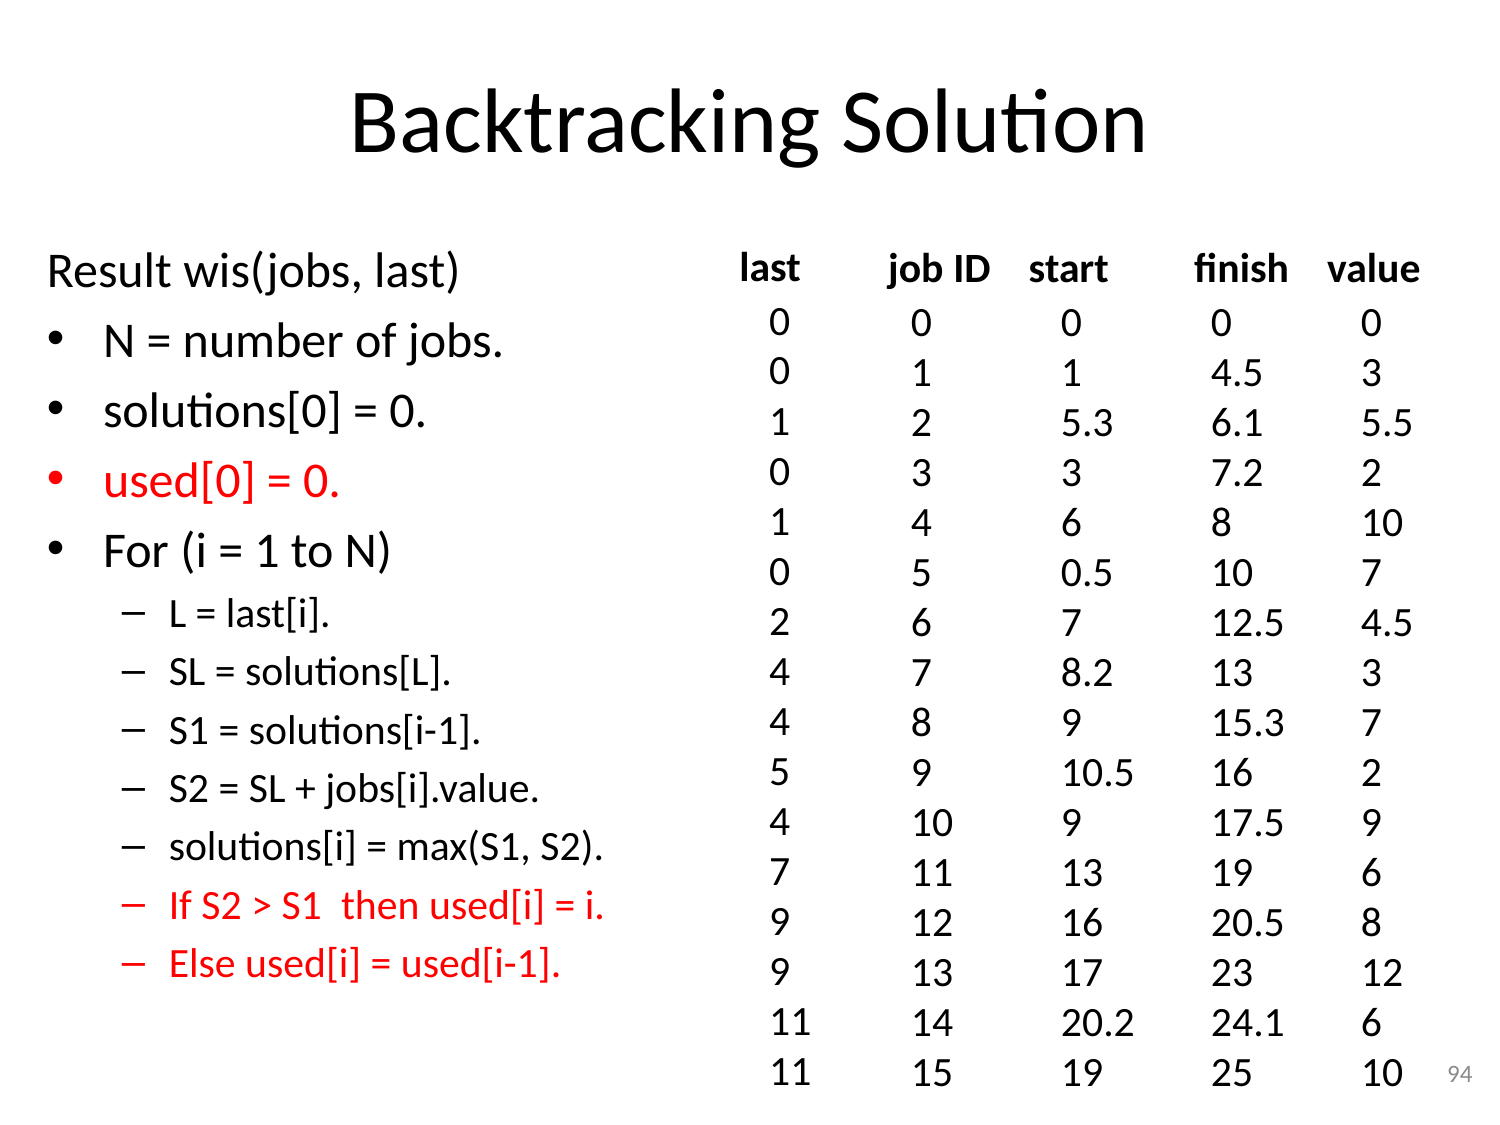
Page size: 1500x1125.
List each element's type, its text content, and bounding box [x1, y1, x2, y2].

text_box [938, 233, 1438, 1111]
list Result wis(jobs, last) N = number of jobs. solutions[0] = 0. used[0] = 0. For (i = 1 to N) L = last[i]. SL = solutions[L]. S1 = solutions[i-1]. S2 = SL + jobs[i].value. solutions[i] = max(S1, S2). If S2 > S1 then used[i] = i. Else used[i] = used[i-1]. [31, 229, 695, 993]
slide_number 94 [1441, 1042, 1488, 1103]
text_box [738, 232, 936, 1110]
title Backtracking Solution [75, 21, 1425, 210]
